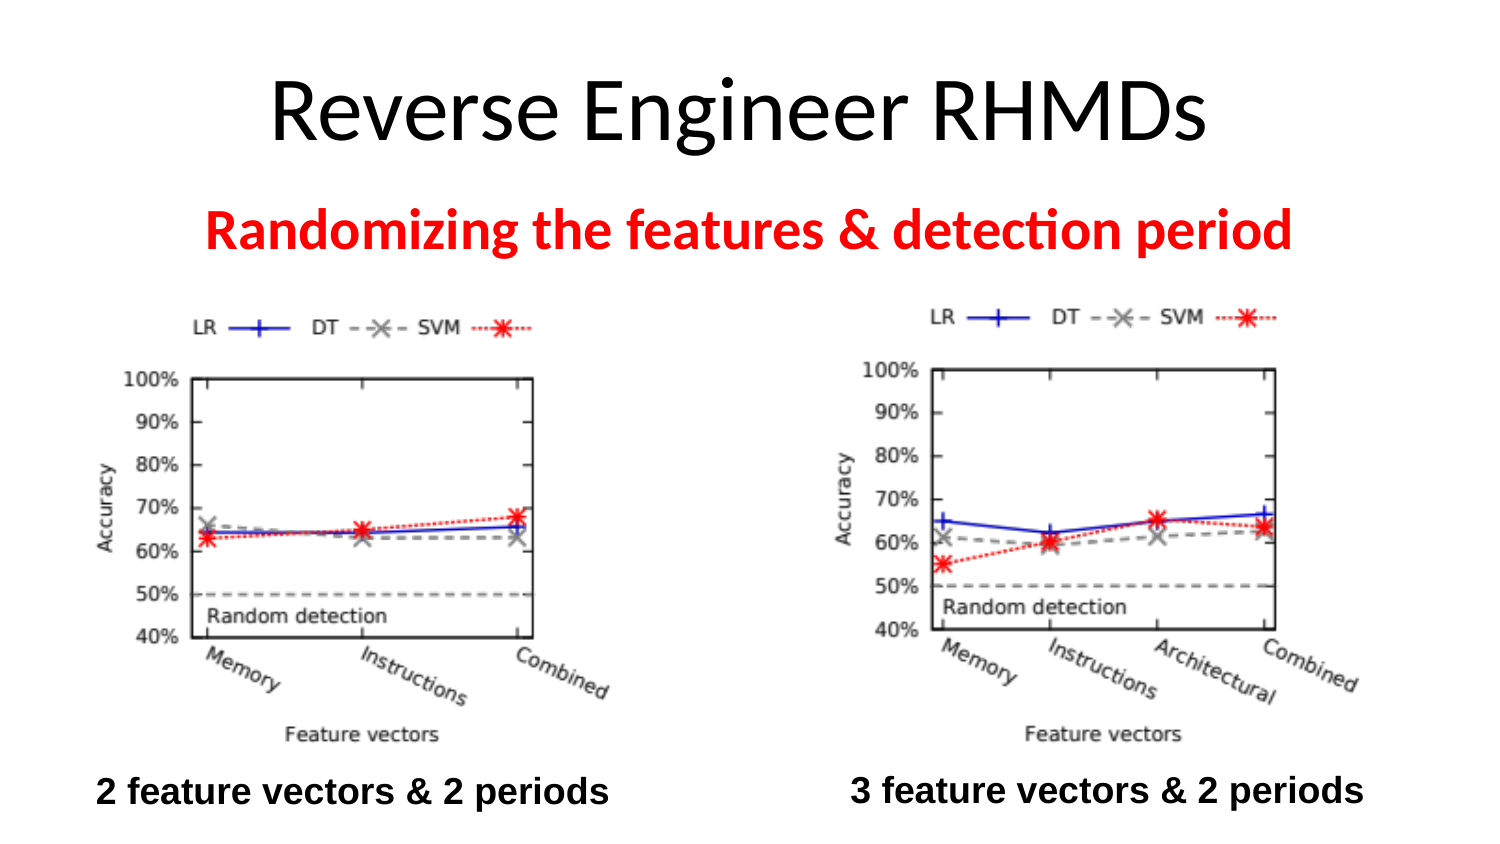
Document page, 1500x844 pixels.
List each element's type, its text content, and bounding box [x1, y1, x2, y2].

picture [87, 306, 613, 748]
text_box 2 feature vectors & 2 periods [70, 759, 625, 820]
picture [824, 296, 1363, 748]
text_box 3 feature vectors & 2 periods [835, 758, 1380, 819]
list Randomizing the features & detection period [75, 184, 1425, 297]
title Reverse Engineer RHMDs [75, 33, 1425, 175]
